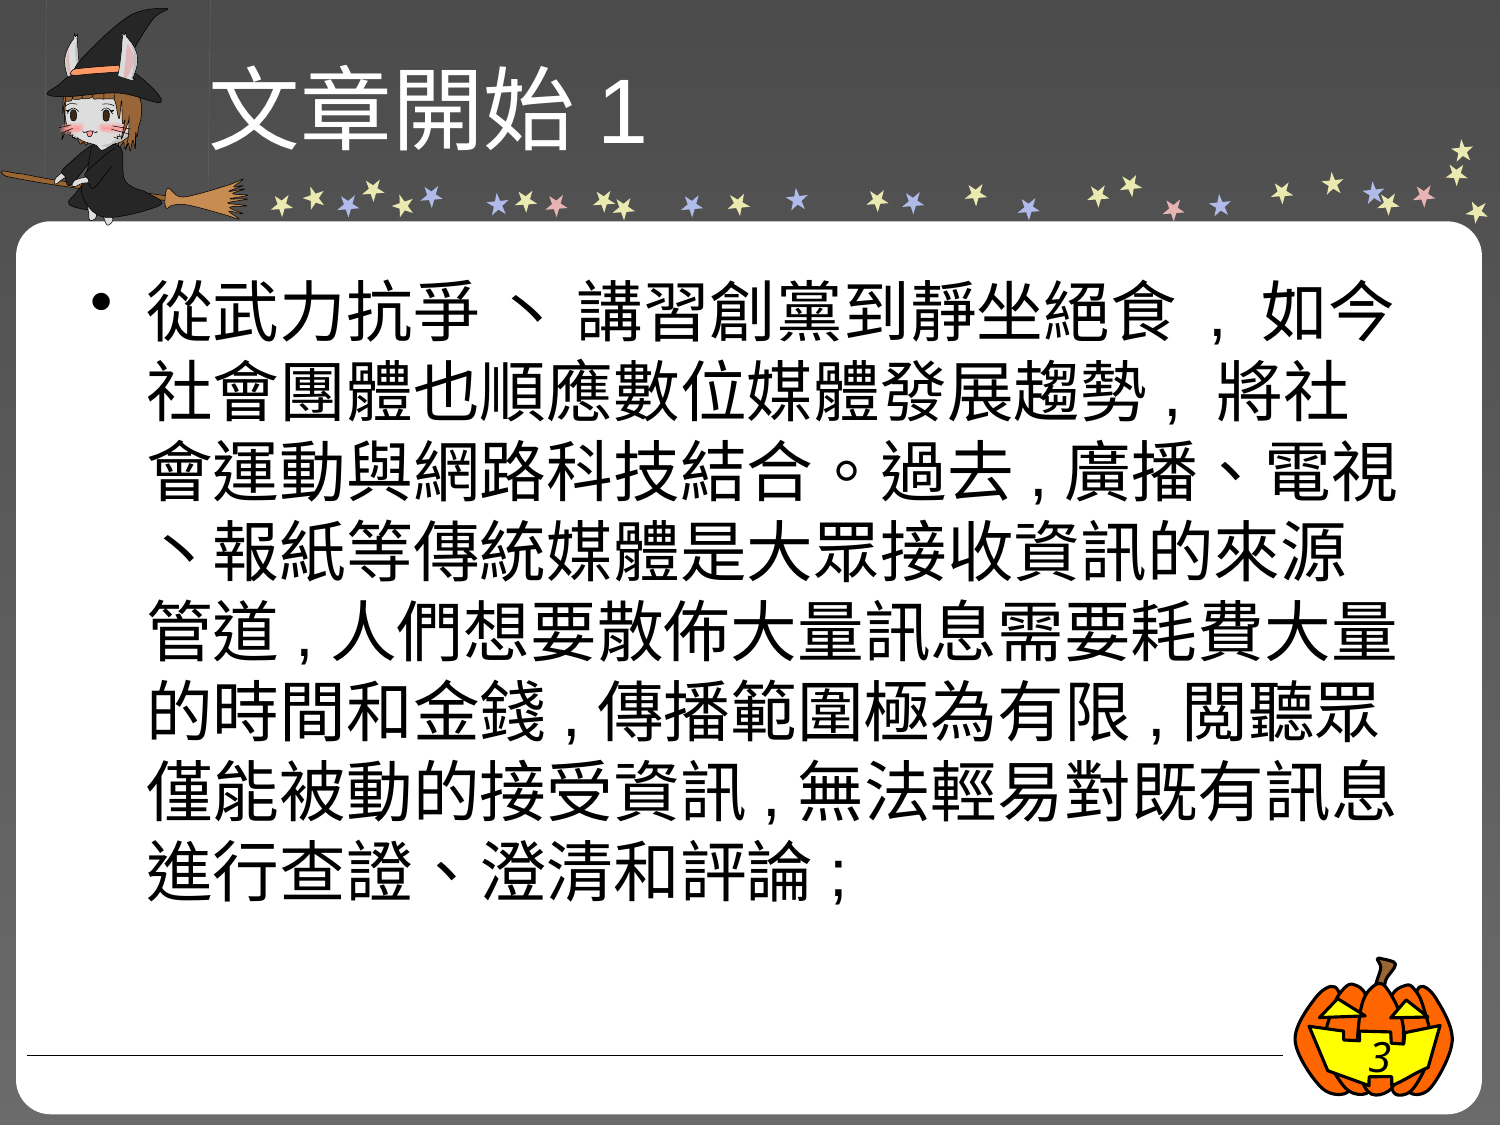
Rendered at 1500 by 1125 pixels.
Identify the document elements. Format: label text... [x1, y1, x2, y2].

list 從武力抗爭 丶 講習創黨到靜坐絕食 , 如今社會團體也順應數位媒體發展趨勢, 將社會運動與網路科技結合。過去,廣播、電視丶報紙等傳統媒體是大眾接收資訊的來源管道,人們想要散佈大量訊息需要耗費大量的時間和金錢,傳播範圍極為有限,閲聽眾僅能被動的接受資訊,無法輕易對既有訊息進行查證、澄清和評論; [75, 262, 1425, 1005]
title 文章開始1 [193, 12, 1425, 201]
slide_number 3 [1334, 1020, 1426, 1099]
